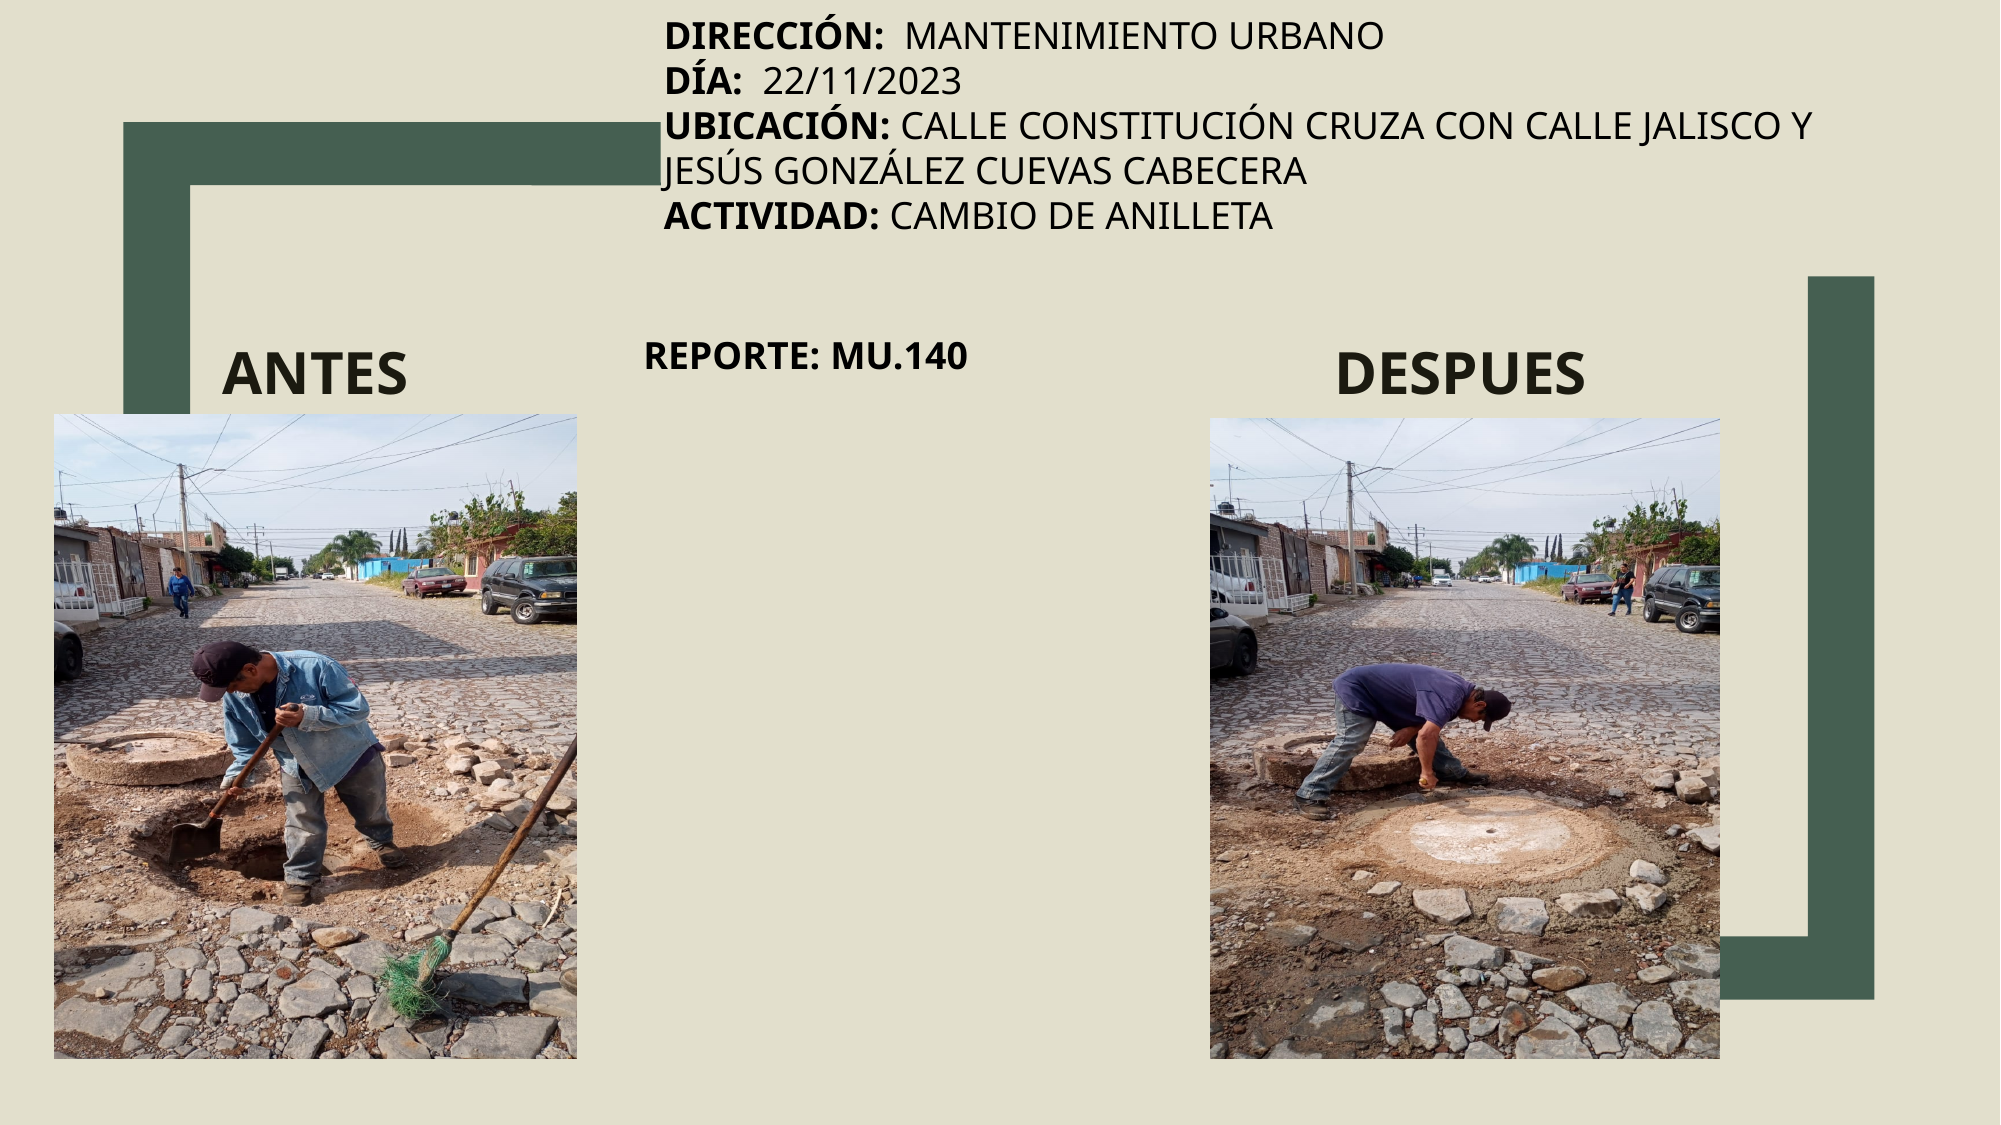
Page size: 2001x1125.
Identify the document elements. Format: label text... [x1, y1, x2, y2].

text_box DIRECCIÓN: MANTENIMIENTO URBANO DÍA: 22/11/2023 UBICACIÓN: CALLE CONSTITUCIÓN CRUZA CON CALLE JALISCO Y JESÚS GONZÁLEZ CUEVAS CABECERA ACTIVIDAD: CAMBIO DE ANILLETA [649, 4, 1892, 245]
picture [54, 414, 577, 1059]
text_box ANTES [207, 328, 424, 414]
text_box REPORTE: MU.140 [628, 324, 1325, 385]
text_box DESPUES [1319, 328, 1612, 414]
picture [1210, 418, 1720, 1060]
